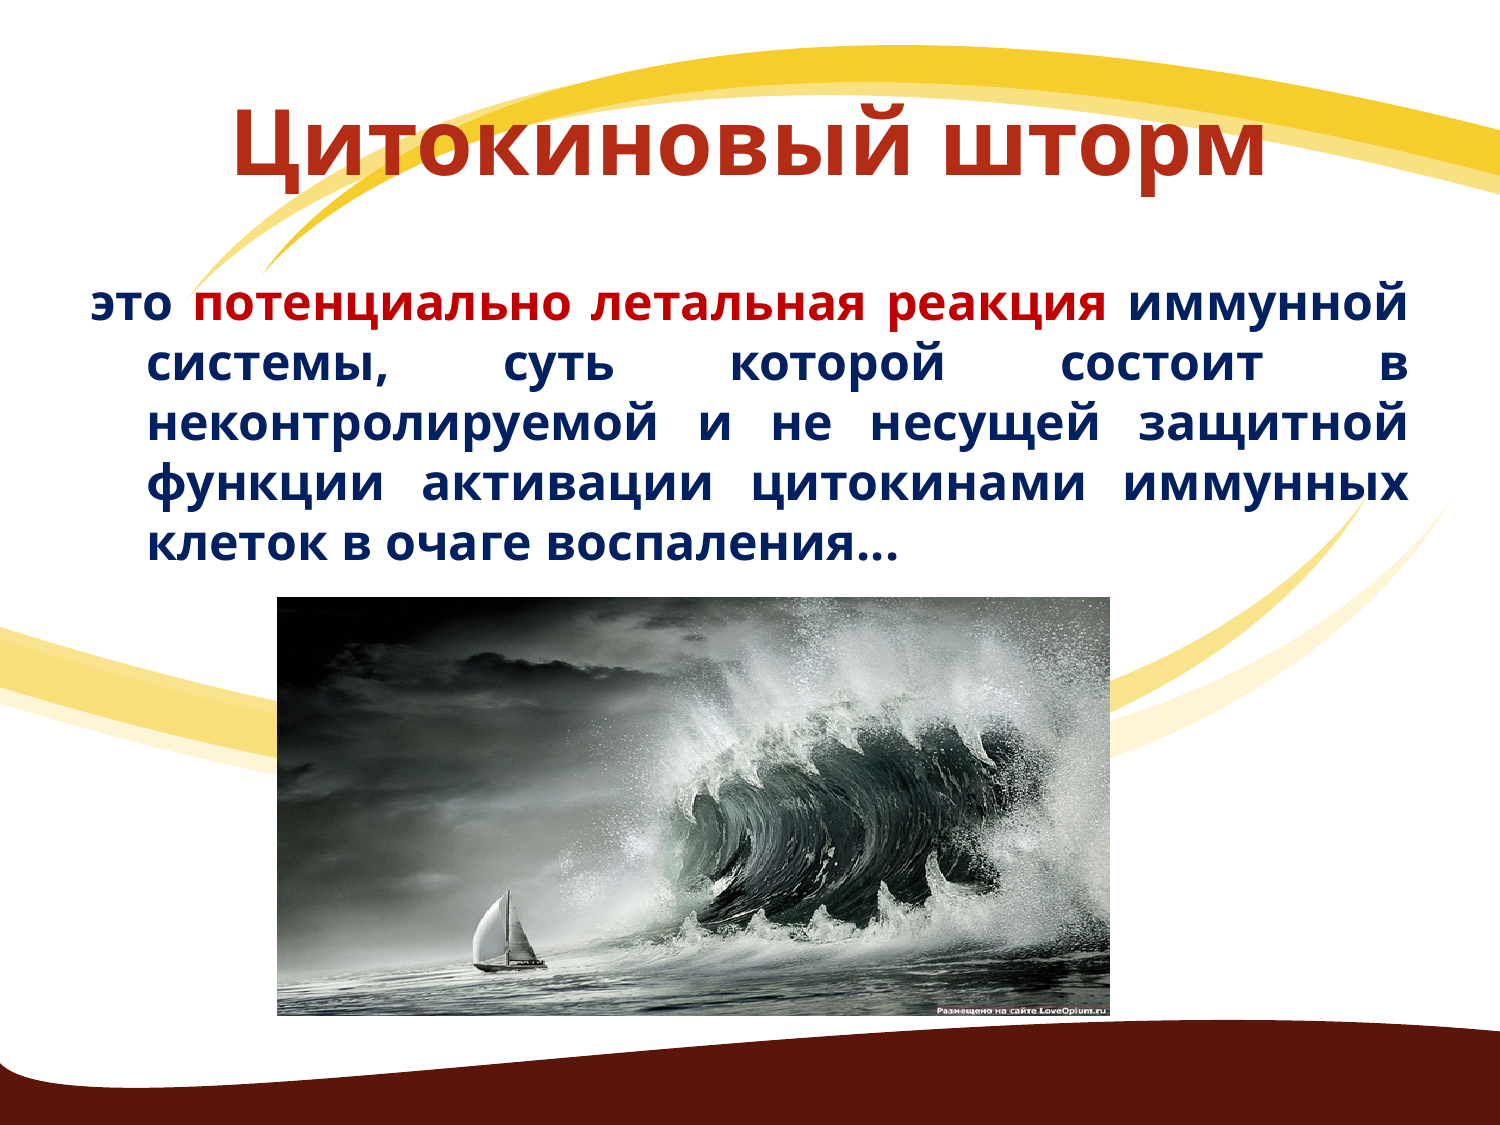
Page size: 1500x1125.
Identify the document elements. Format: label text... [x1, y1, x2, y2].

picture [277, 597, 1110, 1016]
list это потенциально летальная реакция иммунной системы, суть которой состоит в неконтролируемой и не несущей защитной функции активации цитокинами иммунных клеток в очаге воспаления... [75, 262, 1425, 375]
title Цитокиновый шторм [75, 45, 1425, 233]
